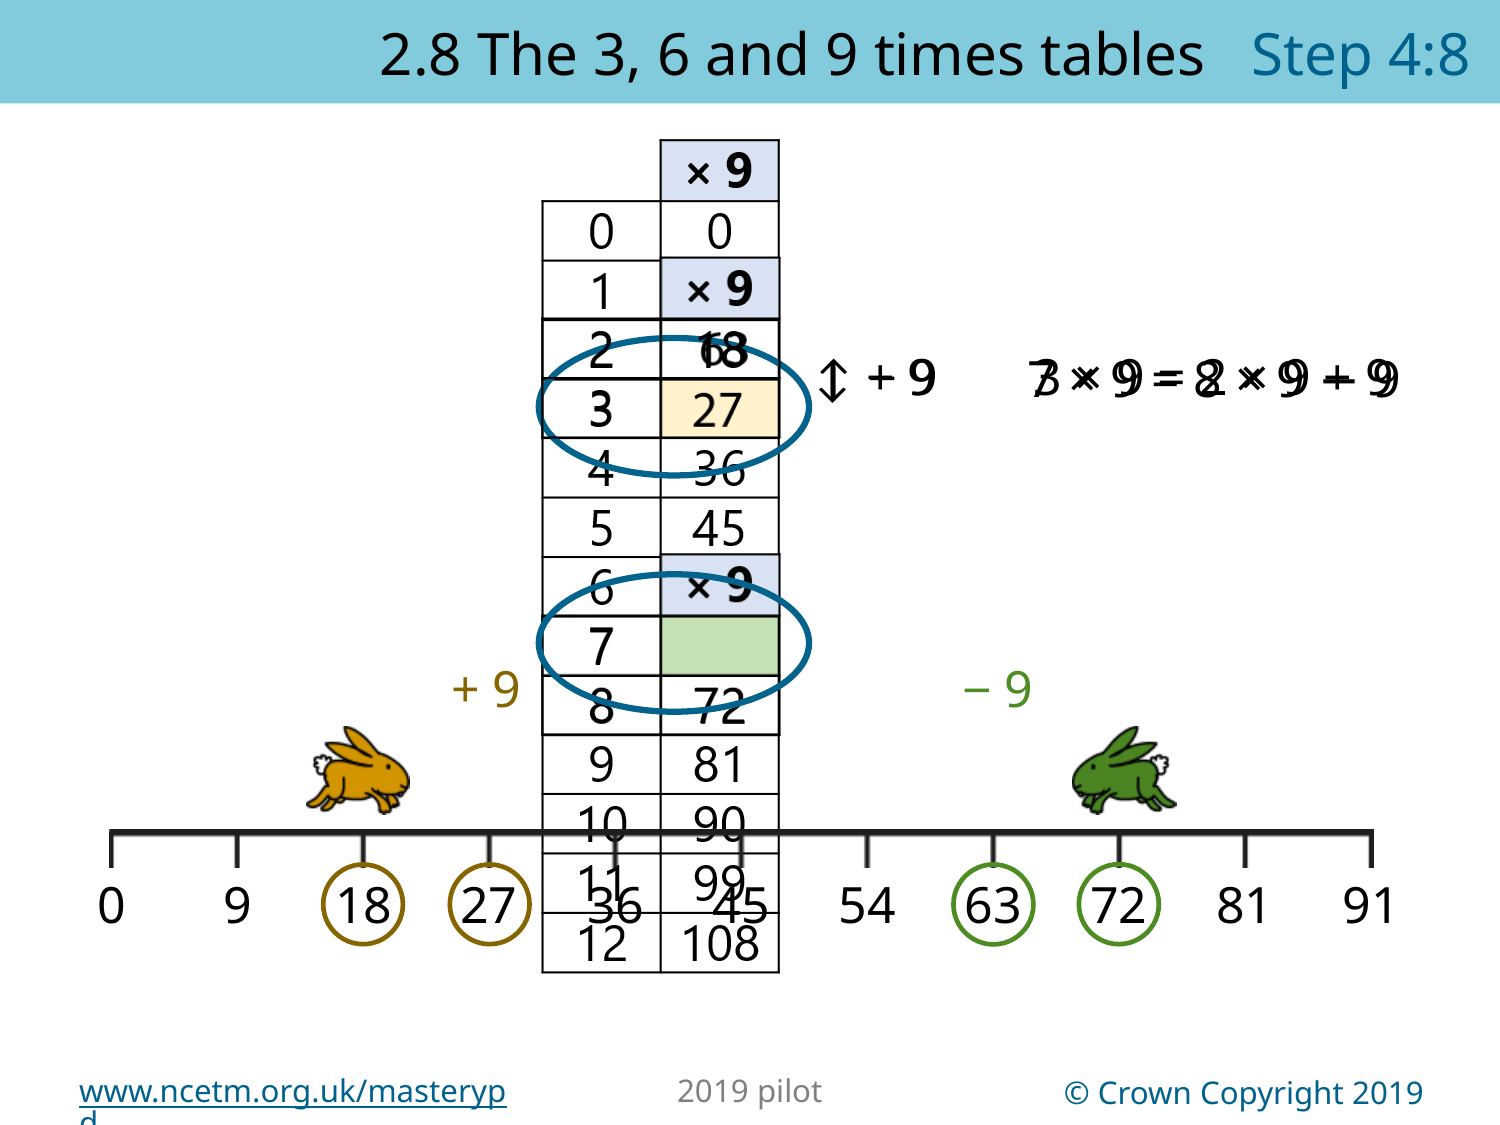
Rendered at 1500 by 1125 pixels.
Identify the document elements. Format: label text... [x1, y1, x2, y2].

picture [540, 664, 783, 829]
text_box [82, 829, 1413, 943]
list 2.8 The 3, 6 and 9 times tables Step 4:8 [0, 0, 1500, 104]
picture [540, 124, 782, 472]
text_box + 9 [436, 650, 534, 726]
picture [540, 943, 781, 1001]
text_box 7 × 9 = 8 × 9 − 9 [1012, 339, 1417, 415]
picture [540, 426, 783, 621]
picture [1072, 726, 1177, 815]
text_box ↑ − 9 [795, 338, 954, 413]
text_box [787, 605, 810, 681]
text_box [787, 369, 809, 445]
text_box − 9 [947, 650, 1048, 726]
picture [305, 726, 410, 815]
picture [543, 578, 783, 708]
